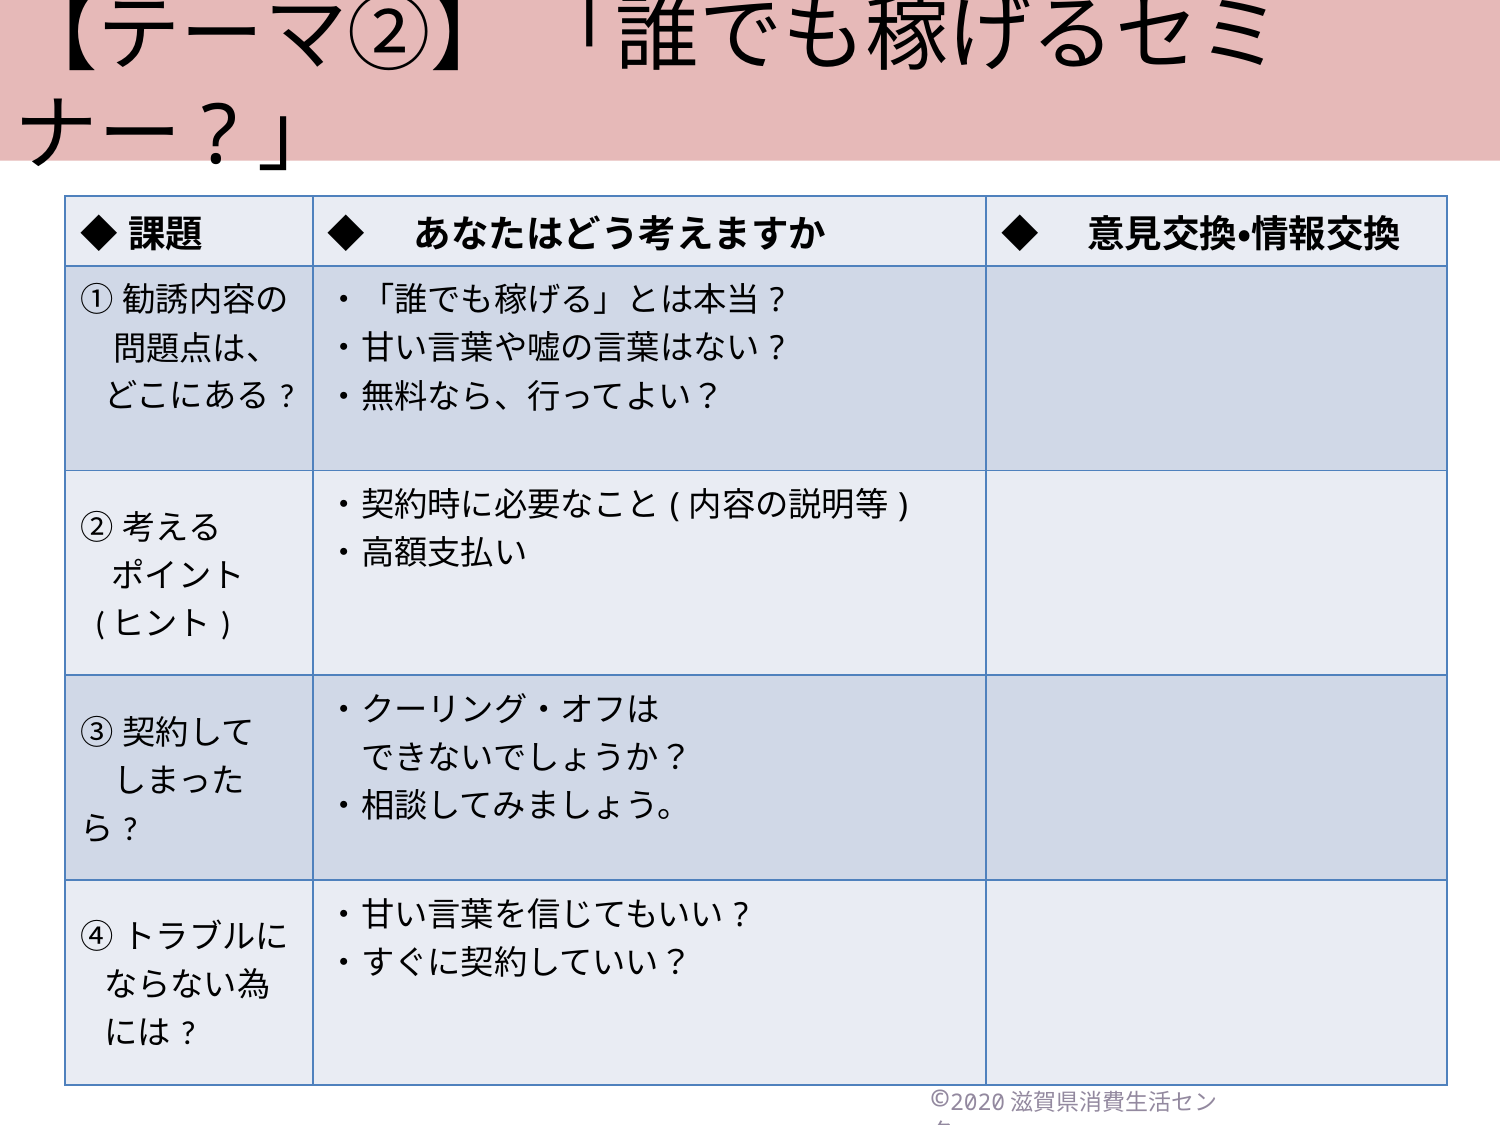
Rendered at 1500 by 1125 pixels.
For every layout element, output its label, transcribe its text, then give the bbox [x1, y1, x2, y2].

table_cell ③契約して しまったら? [66, 676, 312, 879]
table_cell [987, 267, 1446, 470]
table_header ◆課題 [66, 197, 312, 265]
text_box ©2020滋賀県消費生活センター [915, 1069, 1271, 1125]
table_cell [987, 471, 1446, 674]
table_cell ・甘い言葉を信じてもいい? ・すぐに契約していい？ [314, 881, 985, 1084]
table_cell ・契約時に必要なこと(内容の説明等) ・高額支払い [314, 471, 985, 674]
table_cell ②考える ポイント (ヒント) [66, 471, 312, 674]
table_cell ・クーリング・オフは できないでしょうか？ ・相談してみましょう。 [314, 676, 985, 879]
table_cell ④トラブルに ならない為 には? [66, 881, 312, 1084]
table_cell ①勧誘内容の 問題点は、 どこにある? [66, 267, 312, 470]
table_header ◆ あなたはどう考えますか [314, 197, 985, 265]
table_cell [987, 676, 1446, 879]
text_box 【テーマ②】 「誰でも稼げるセミナー?」 [0, 0, 1500, 163]
table_cell ・「誰でも稼げる」とは本当? ・甘い言葉や嘘の言葉はない? ・無料なら、行ってよい？ [314, 267, 985, 470]
table_cell [987, 881, 1446, 1084]
table_header ◆ 意見交換・情報交換 [987, 197, 1446, 265]
